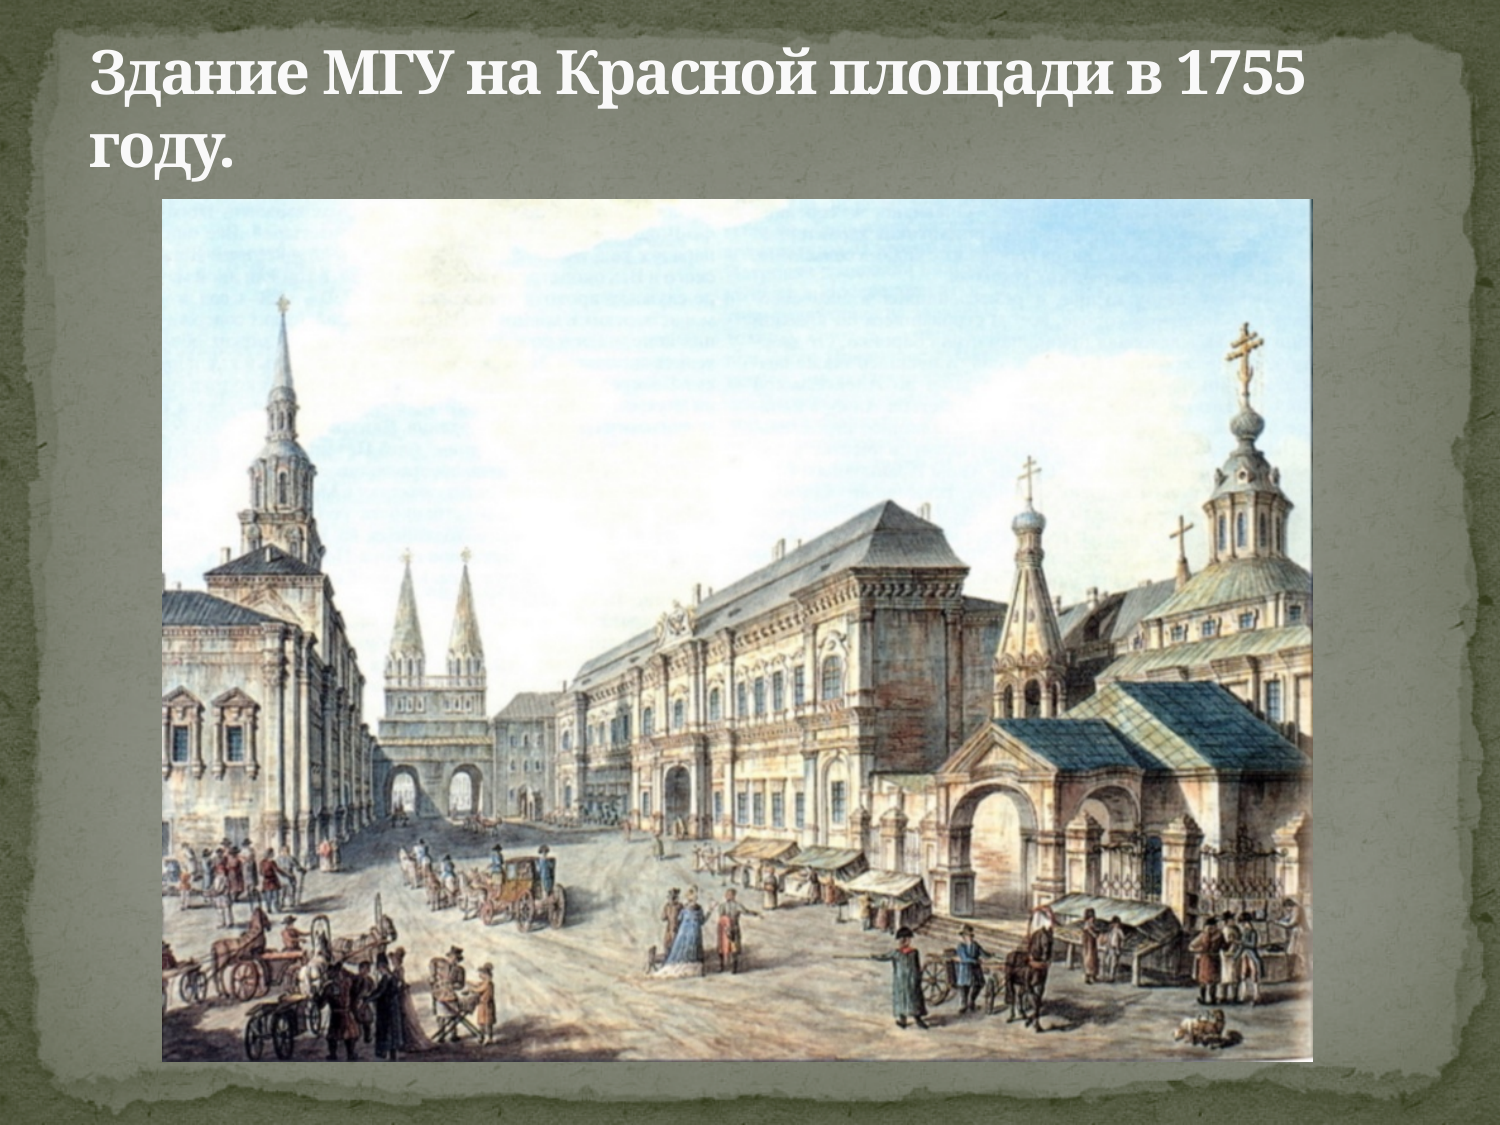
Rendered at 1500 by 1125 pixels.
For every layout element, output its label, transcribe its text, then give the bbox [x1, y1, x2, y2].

picture [162, 199, 1313, 1062]
title Здание МГУ на Красной площади в 1755 году. [74, 24, 1425, 188]
